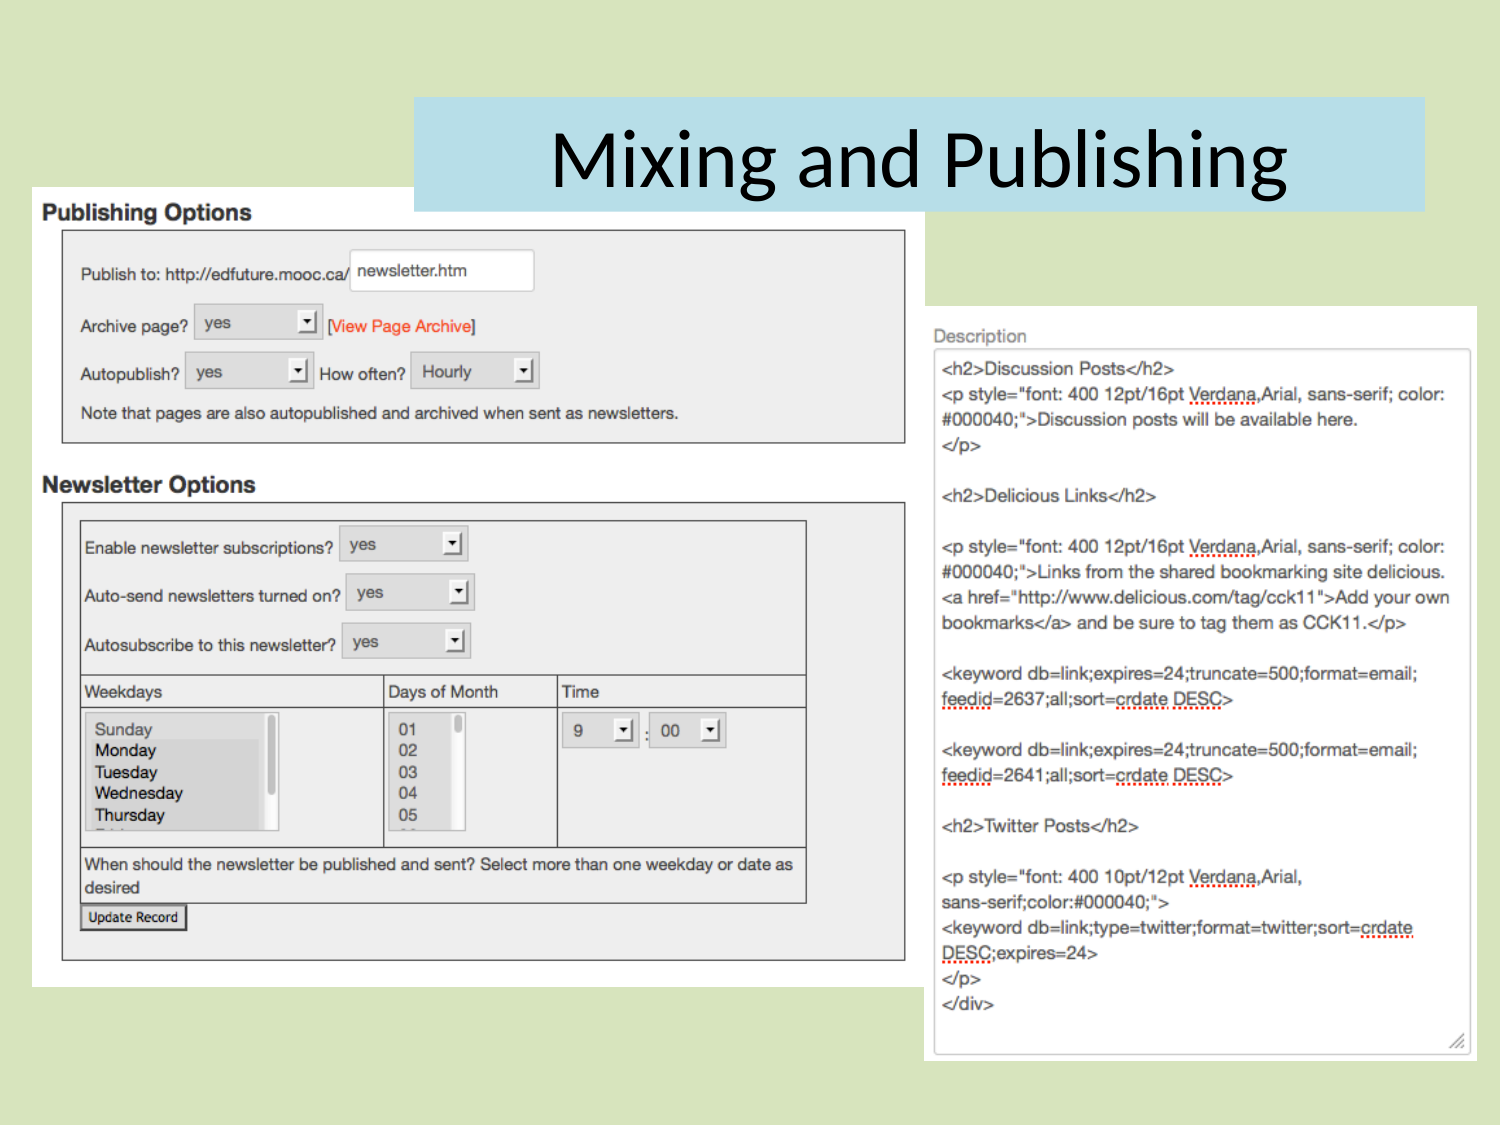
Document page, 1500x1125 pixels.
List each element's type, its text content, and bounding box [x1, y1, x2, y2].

text_box Mixing and Publishing [414, 97, 1425, 212]
picture [32, 186, 1477, 1062]
